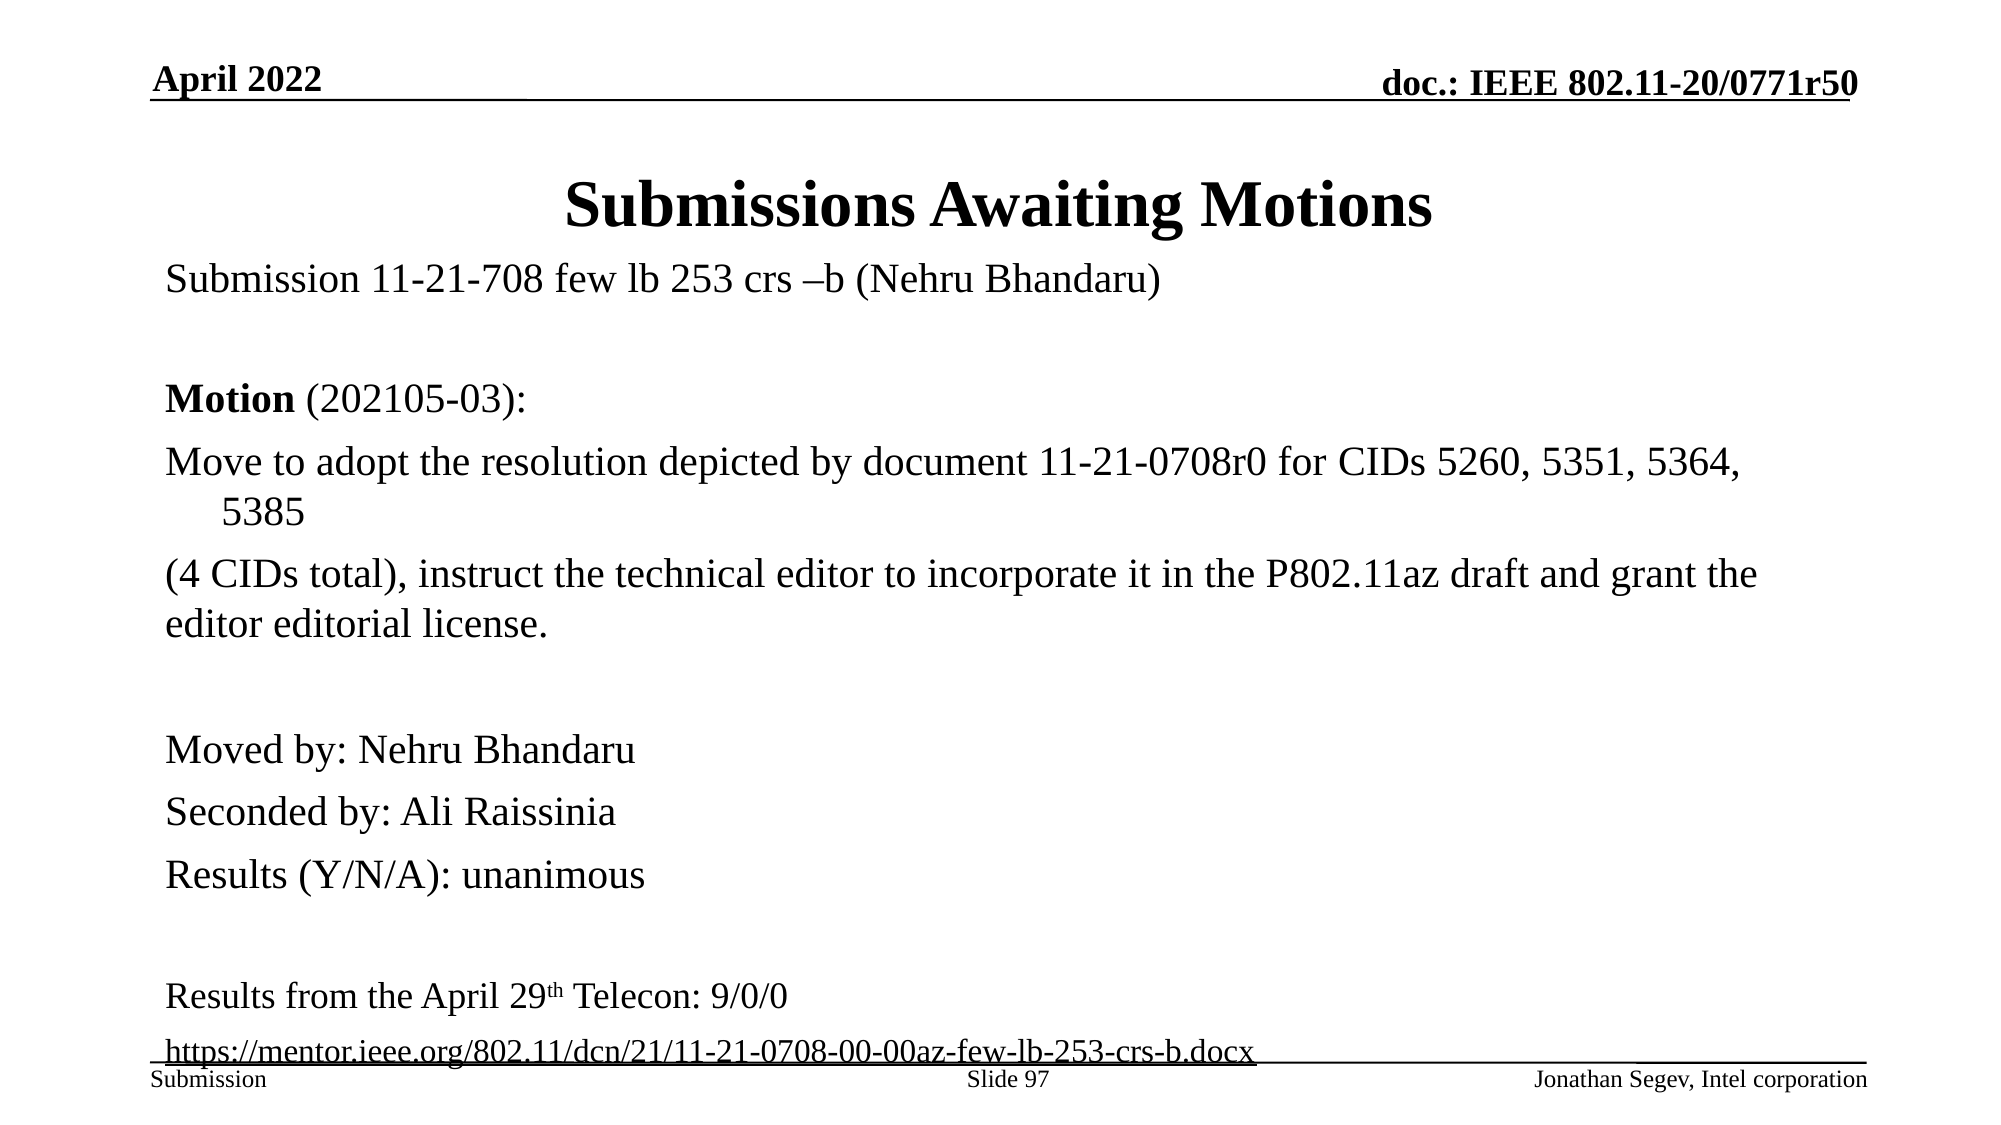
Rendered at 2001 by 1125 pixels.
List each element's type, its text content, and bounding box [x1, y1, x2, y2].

title Submissions Awaiting Motions [149, 112, 1850, 243]
list Submission 11-21-708 few lb 253 crs –b (Nehru Bhandaru) Motion (202105-03): Move to adopt the resolution depicted by document 11-21-0708r0 for CIDs 5260, 5351, 5364, 5385 (4 CIDs total), instruct the technical editor to incorporate it in the P802.11az draft and grant the editor editorial license. Moved by: Nehru Bhandaru Seconded by: Ali Raissinia Results (Y/N/A): unanimous Results from the April 29th Telecon: 9/0/0 https://mentor.ieee.org/802.11/dcn/21/11-21-0708-00-00az-few-lb-253-crs-b.docx [149, 243, 1850, 1000]
footer Jonathan Segev, Intel corporation [1171, 1061, 1869, 1093]
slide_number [152, 54, 563, 100]
slide_number Slide 97 [950, 1061, 1067, 1123]
